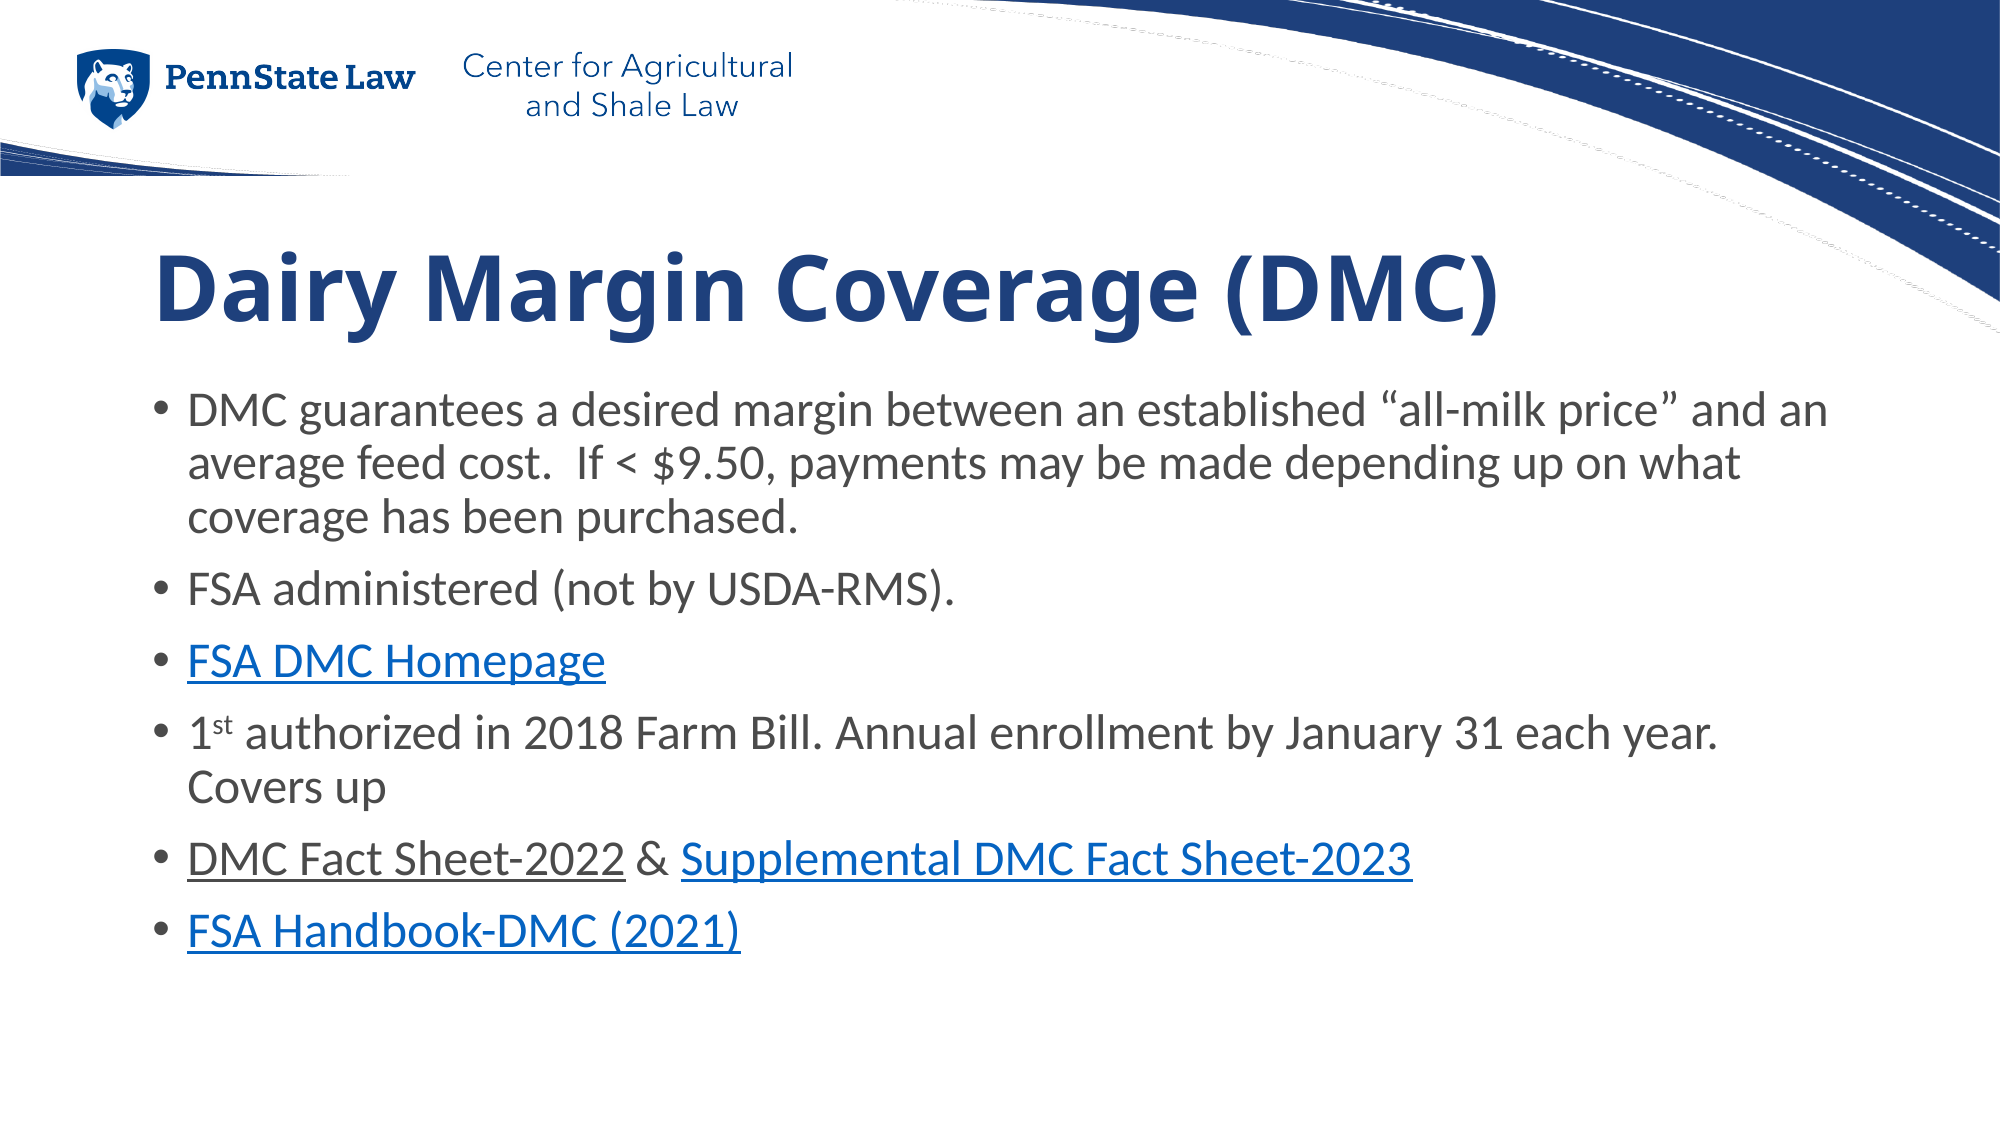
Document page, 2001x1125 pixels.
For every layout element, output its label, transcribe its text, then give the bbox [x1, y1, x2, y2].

picture [74, 46, 802, 133]
picture [1, 139, 351, 176]
title Dairy Margin Coverage (DMC) [137, 182, 1863, 375]
picture [897, 0, 1999, 336]
list DMC guarantees a desired margin between an established “all-milk price” and an average feed cost. If < $9.50, payments may be made depending up on what coverage has been purchased. FSA administered (not by USDA-RMS). FSA DMC Homepage 1st authorized in 2018 Farm Bill. Annual enrollment by January 31 each year. Covers up DMC Fact Sheet-2022 & Supplemental DMC Fact Sheet-2023 FSA Handbook-DMC (2021) [137, 375, 1863, 968]
